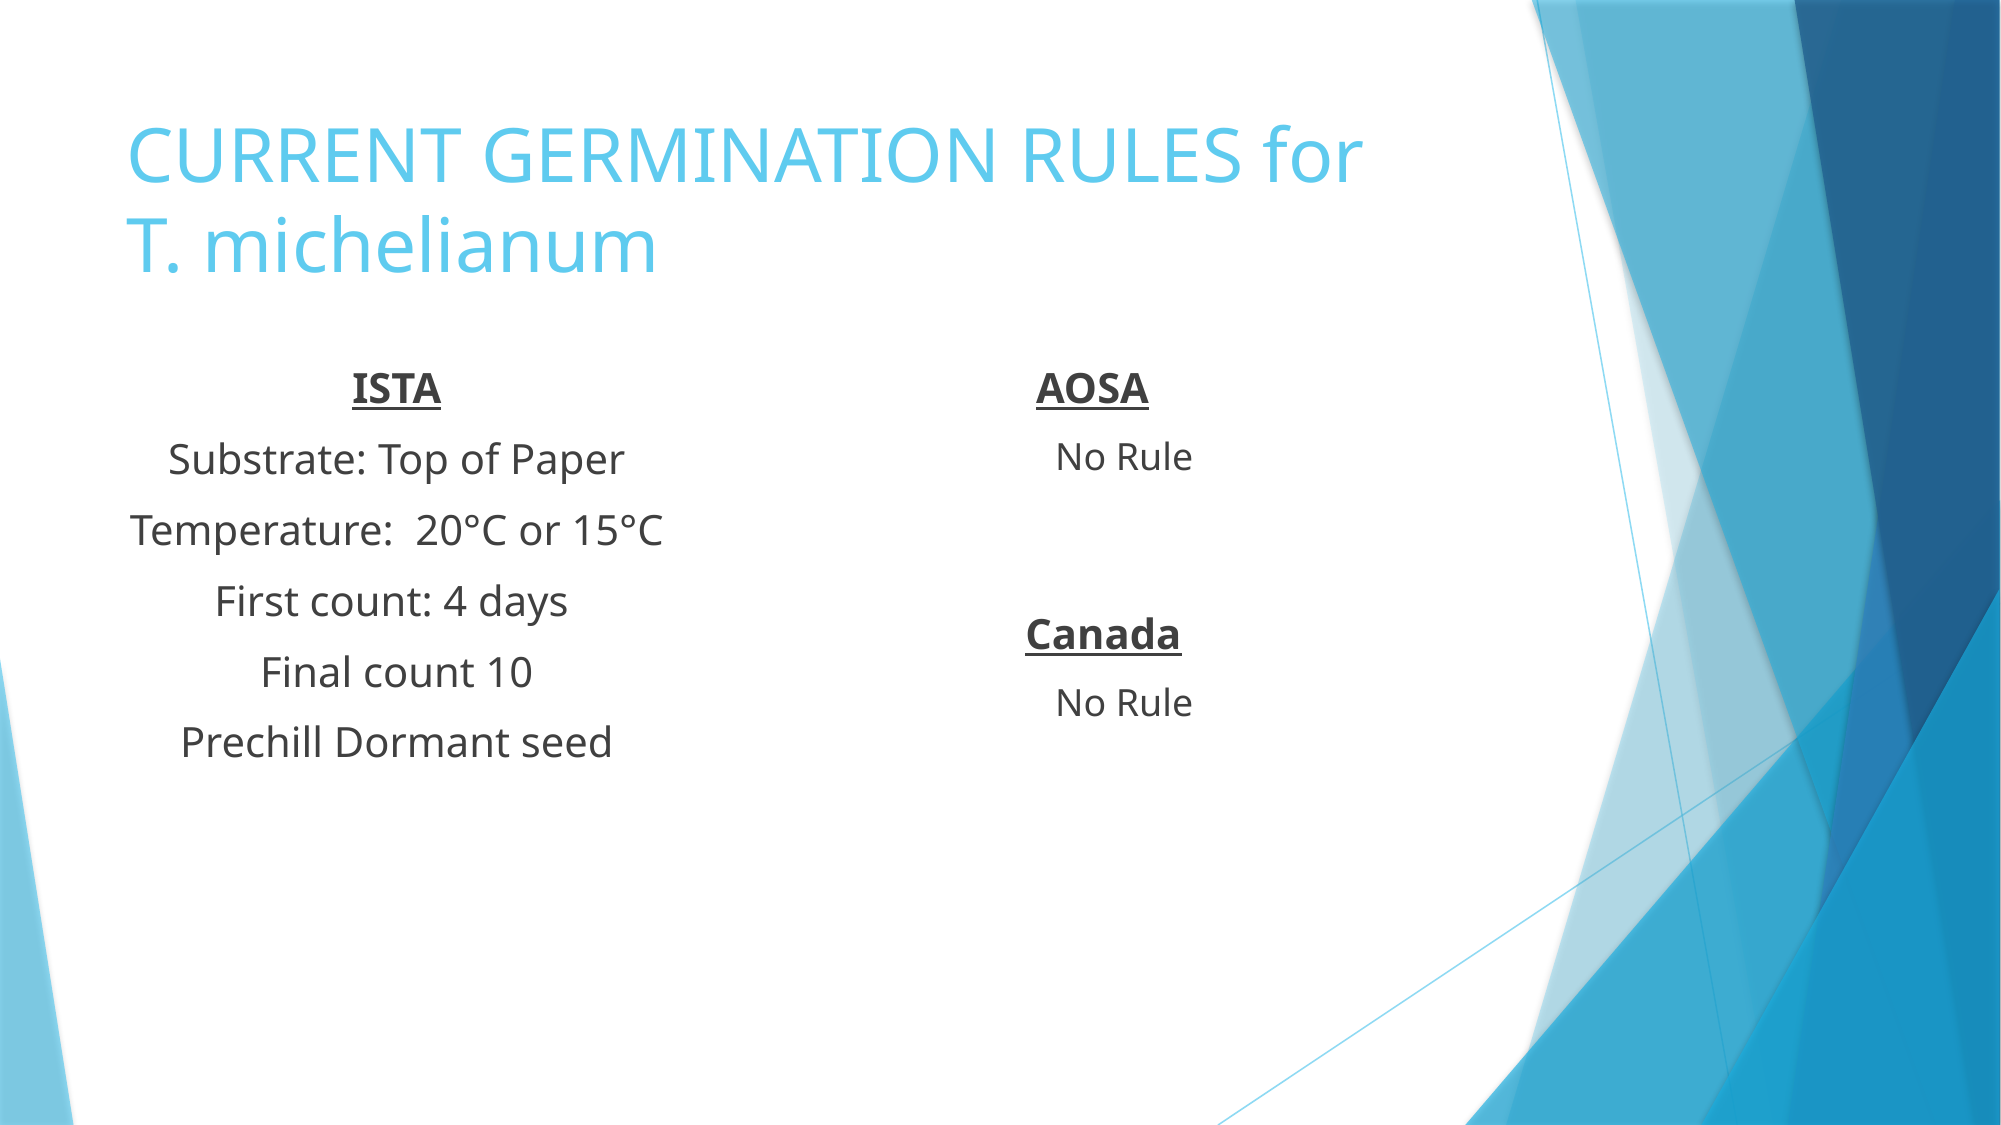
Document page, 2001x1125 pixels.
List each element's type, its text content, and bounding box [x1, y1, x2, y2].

title CURRENT GERMINATION RULES for T. michelianum [111, 99, 1522, 317]
text_box Canada No Rule [838, 600, 1411, 809]
text_box AOSA No Rule [838, 354, 1411, 563]
list ISTA Substrate: Top of Paper Temperature: 20°C or 15°C First count: 4 days Final count 10 Prechill Dormant seed [111, 354, 683, 809]
